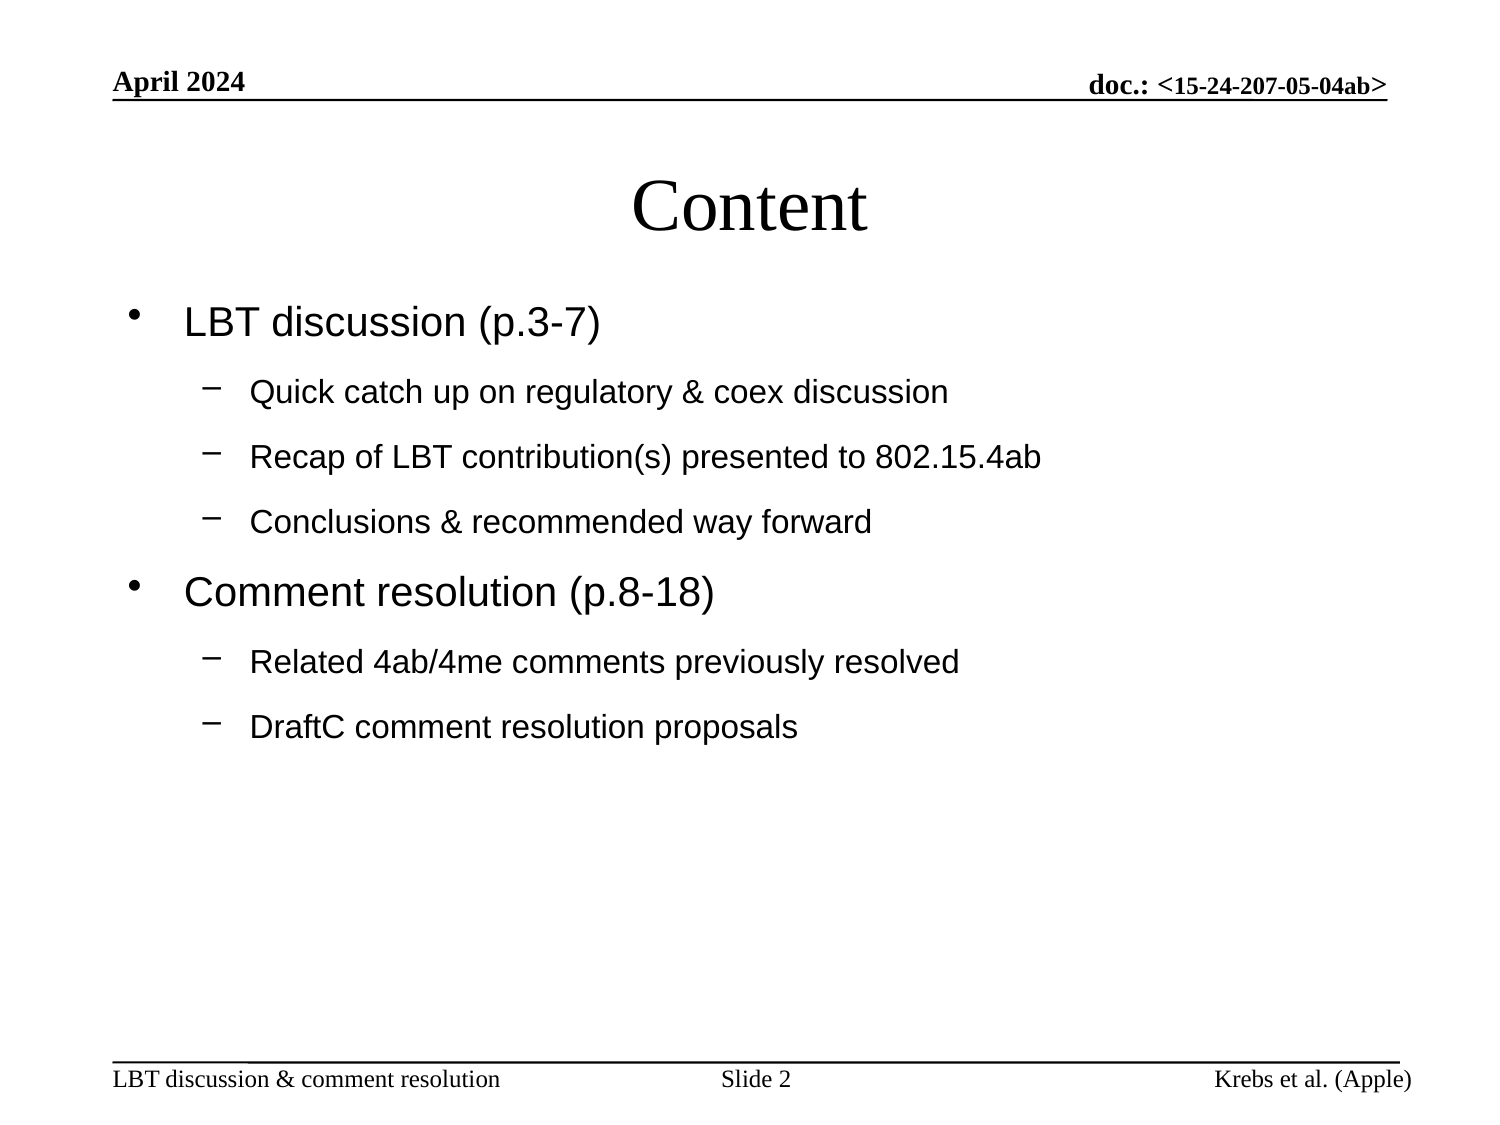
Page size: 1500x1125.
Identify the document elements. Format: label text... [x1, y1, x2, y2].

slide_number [112, 62, 375, 98]
title Content [112, 112, 1388, 287]
footer Krebs et al. (Apple) [900, 1062, 1413, 1093]
list LBT discussion (p.3-7) Quick catch up on regulatory & coex discussion Recap of LBT contribution(s) presented to 802.15.4ab Conclusions & recommended way forward Comment resolution (p.8-18) Related 4ab/4me comments previously resolved DraftC comment resolution proposals [112, 287, 1388, 1038]
slide_number Slide 2 [712, 1062, 800, 1093]
